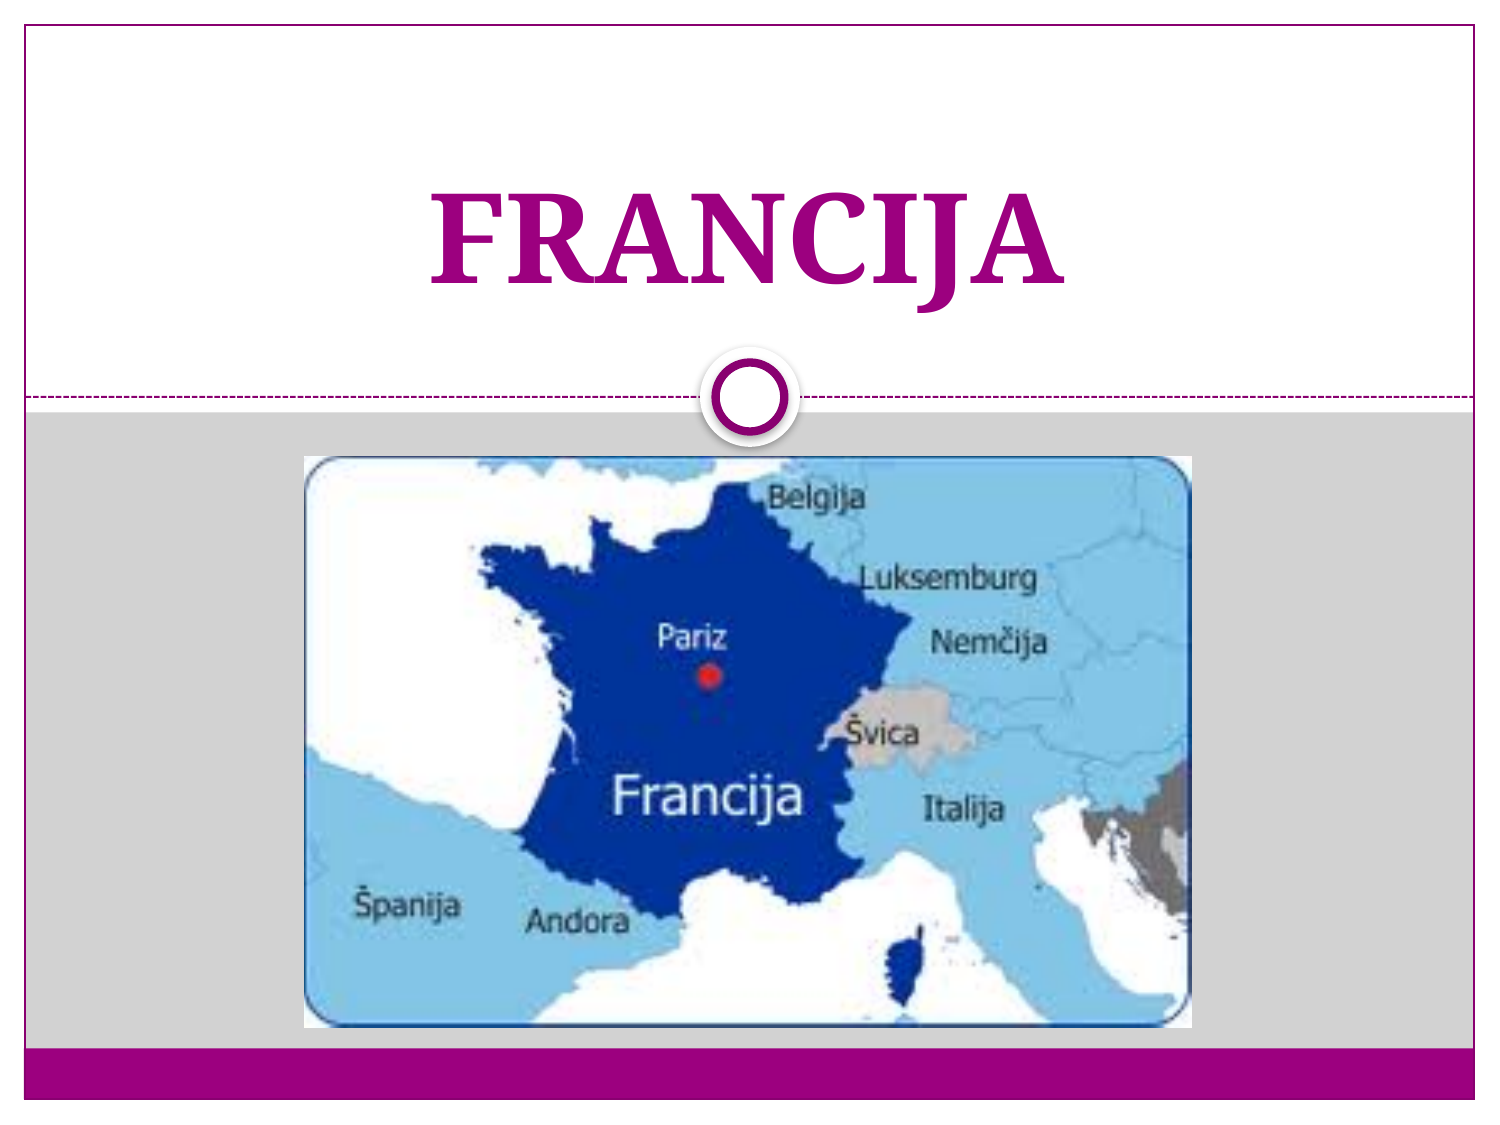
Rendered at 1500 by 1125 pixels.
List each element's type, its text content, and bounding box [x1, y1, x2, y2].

title FRANCIJA [281, 128, 1212, 317]
picture [304, 456, 1192, 1029]
